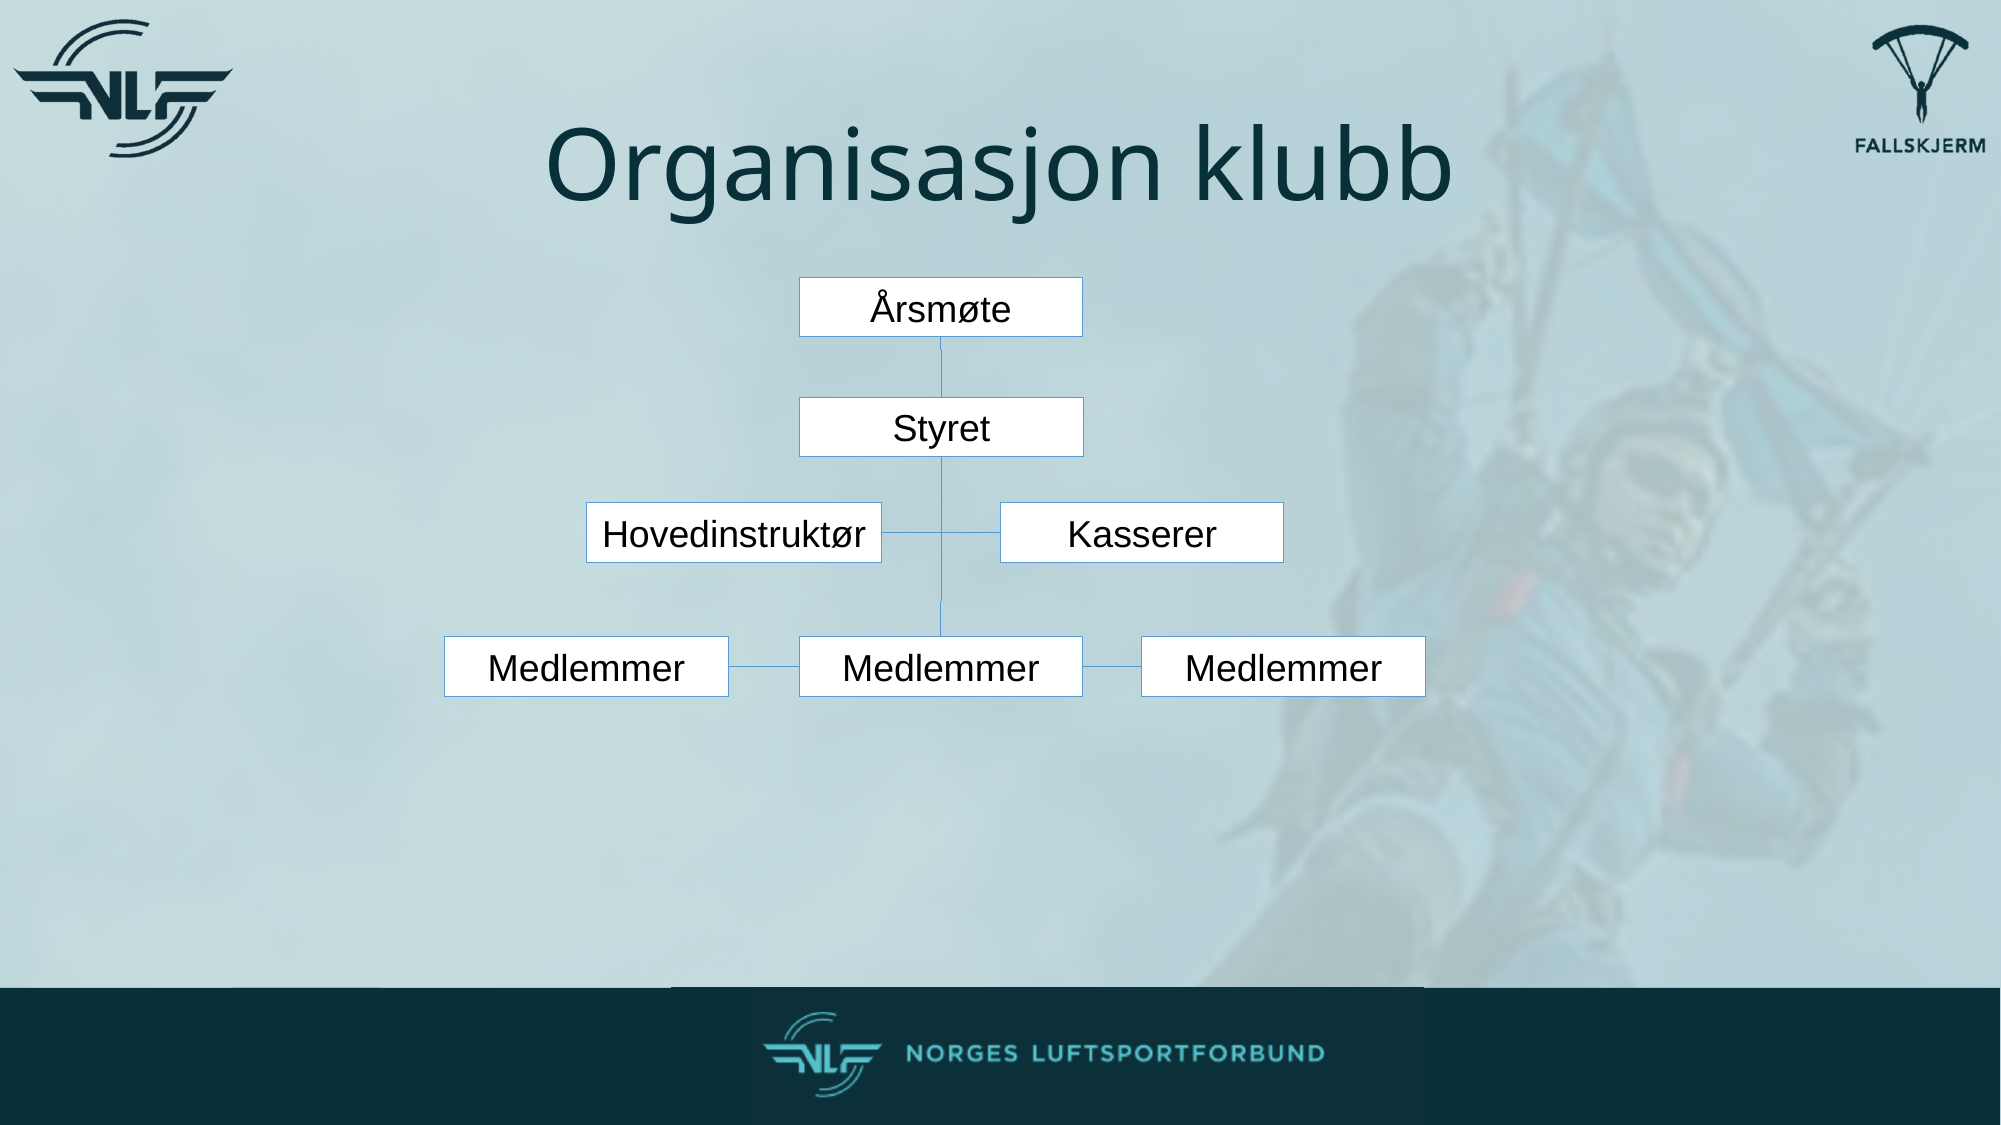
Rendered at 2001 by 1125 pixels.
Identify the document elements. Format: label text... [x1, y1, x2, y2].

picture [13, 18, 233, 158]
picture [750, 987, 1423, 1125]
title Organisasjon klubb [137, 59, 1863, 278]
text_box Medlemmer [799, 636, 1083, 697]
text_box Hovedinstruktør [586, 502, 882, 563]
text_box Medlemmer [1141, 636, 1426, 697]
text_box Styret [799, 397, 1084, 457]
text_box Medlemmer [444, 636, 729, 697]
picture [1823, 0, 2001, 179]
text_box Årsmøte [799, 277, 1083, 337]
text_box Kasserer [1000, 502, 1284, 563]
